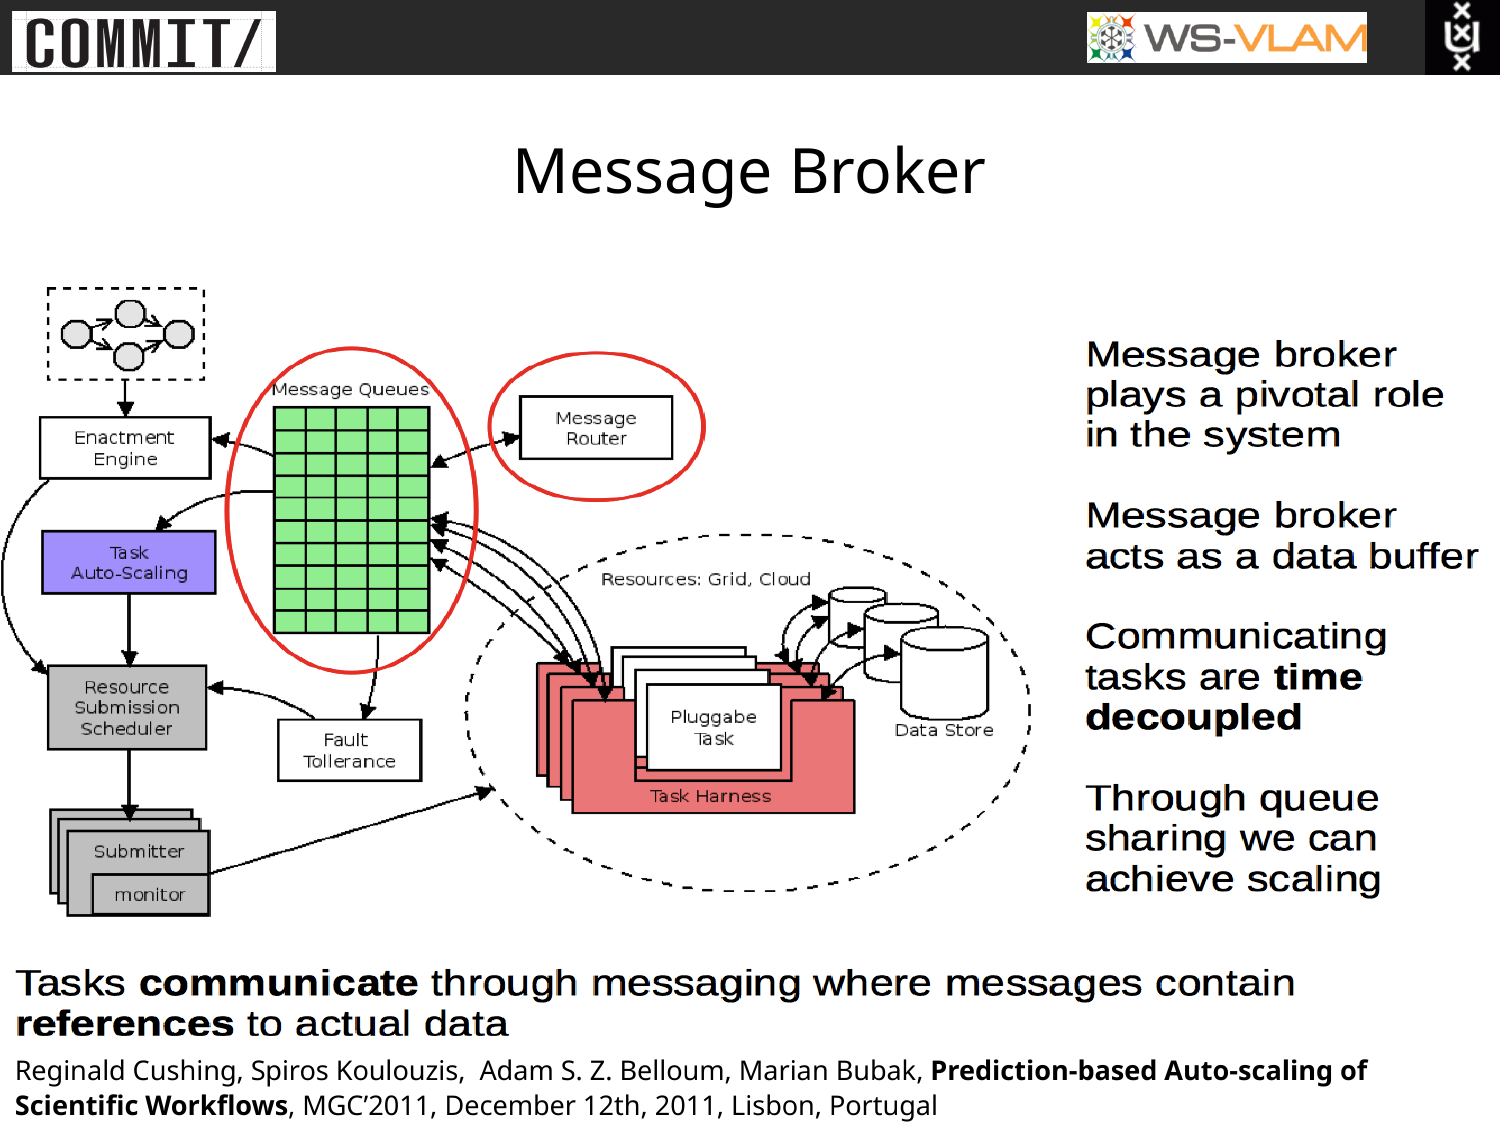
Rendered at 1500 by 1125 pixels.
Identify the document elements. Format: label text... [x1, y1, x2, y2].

picture [1087, 12, 1367, 63]
picture [0, 287, 1500, 1049]
title Message Broker [0, 74, 1500, 263]
text_box Reginald Cushing, Spiros Koulouzis, Adam S. Z. Belloum, Marian Bubak, Prediction-based Auto-scaling of Scientific Workflows, MGC’2011, December 12th, 2011, Lisbon, Portugal [0, 1056, 1500, 1125]
picture [1425, 0, 1500, 74]
